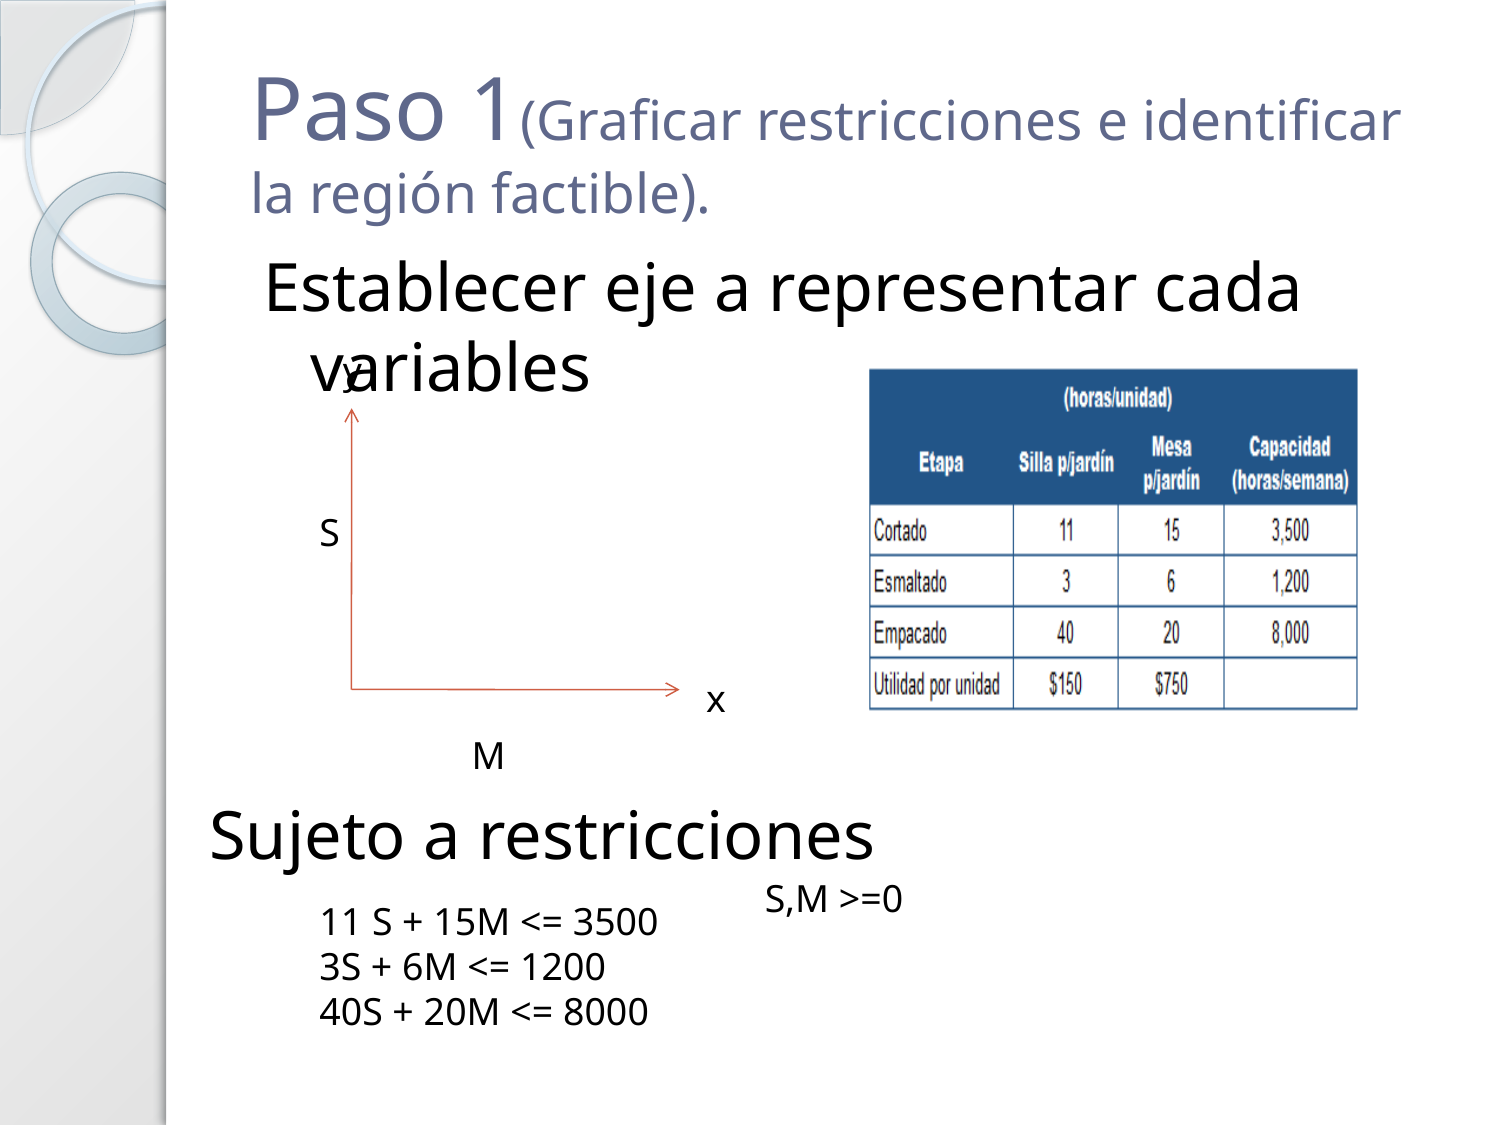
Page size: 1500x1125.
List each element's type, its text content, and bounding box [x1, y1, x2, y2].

text_box y [328, 339, 375, 400]
title Paso 1(Graficar restricciones e identificar la región factible). [235, 45, 1466, 233]
text_box Sujeto a restricciones [194, 785, 892, 880]
text_box x [691, 667, 739, 728]
text_box S,M >=0 [749, 867, 1500, 927]
text_box S [304, 501, 352, 547]
text_box M [456, 724, 504, 785]
list Establecer eje a representar cada variables [235, 237, 1466, 809]
text_box 11 S + 15M <= 3500 3S + 6M <= 1200 40S + 20M <= 8000 [304, 890, 680, 1041]
picture [866, 363, 1360, 716]
